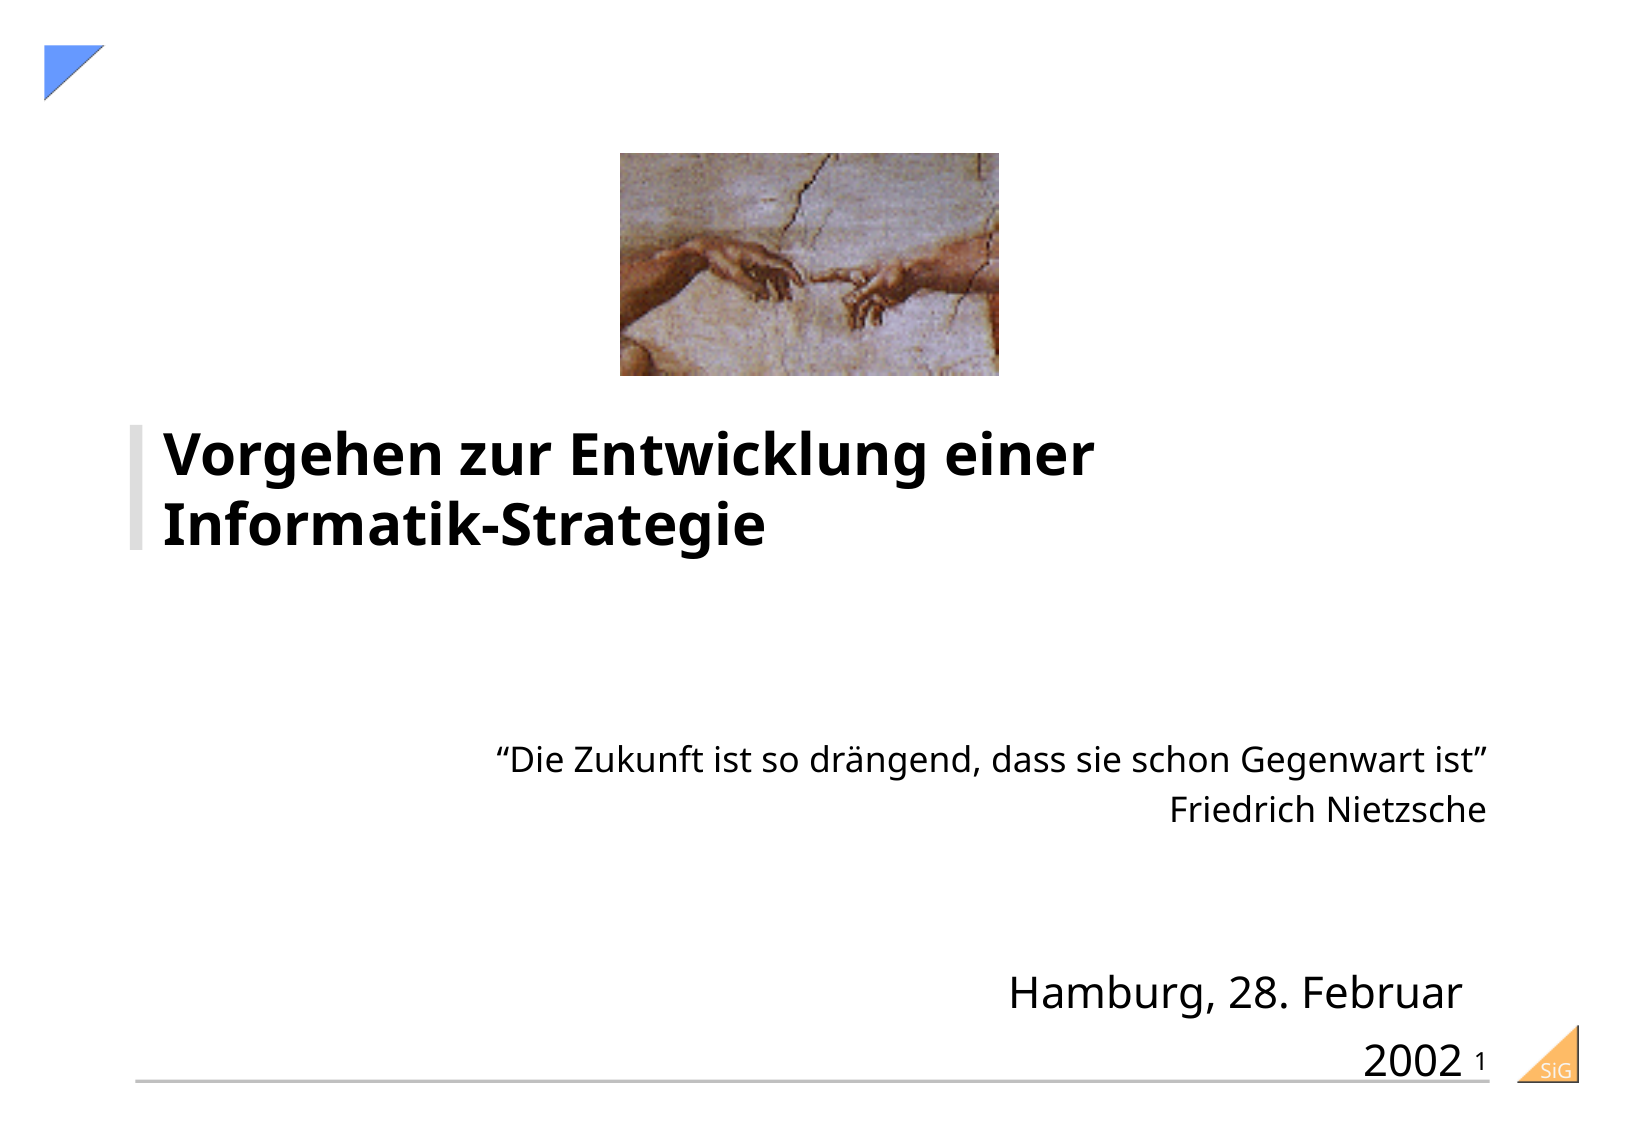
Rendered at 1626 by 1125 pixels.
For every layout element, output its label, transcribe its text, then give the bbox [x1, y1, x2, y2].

picture [1516, 1024, 1579, 1083]
text_box Hamburg, 28. Februar 2002 [139, 915, 1493, 1093]
title Vorgehen zur Entwicklung einer Informatik-Strategie [148, 437, 1355, 538]
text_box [619, 152, 1000, 376]
slide_number 1 [1069, 1037, 1504, 1100]
subtitle “Die Zukunft ist so drängend, dass sie schon Gegenwart ist” Friedrich Nietzsche [167, 737, 1488, 825]
picture [43, 44, 106, 102]
